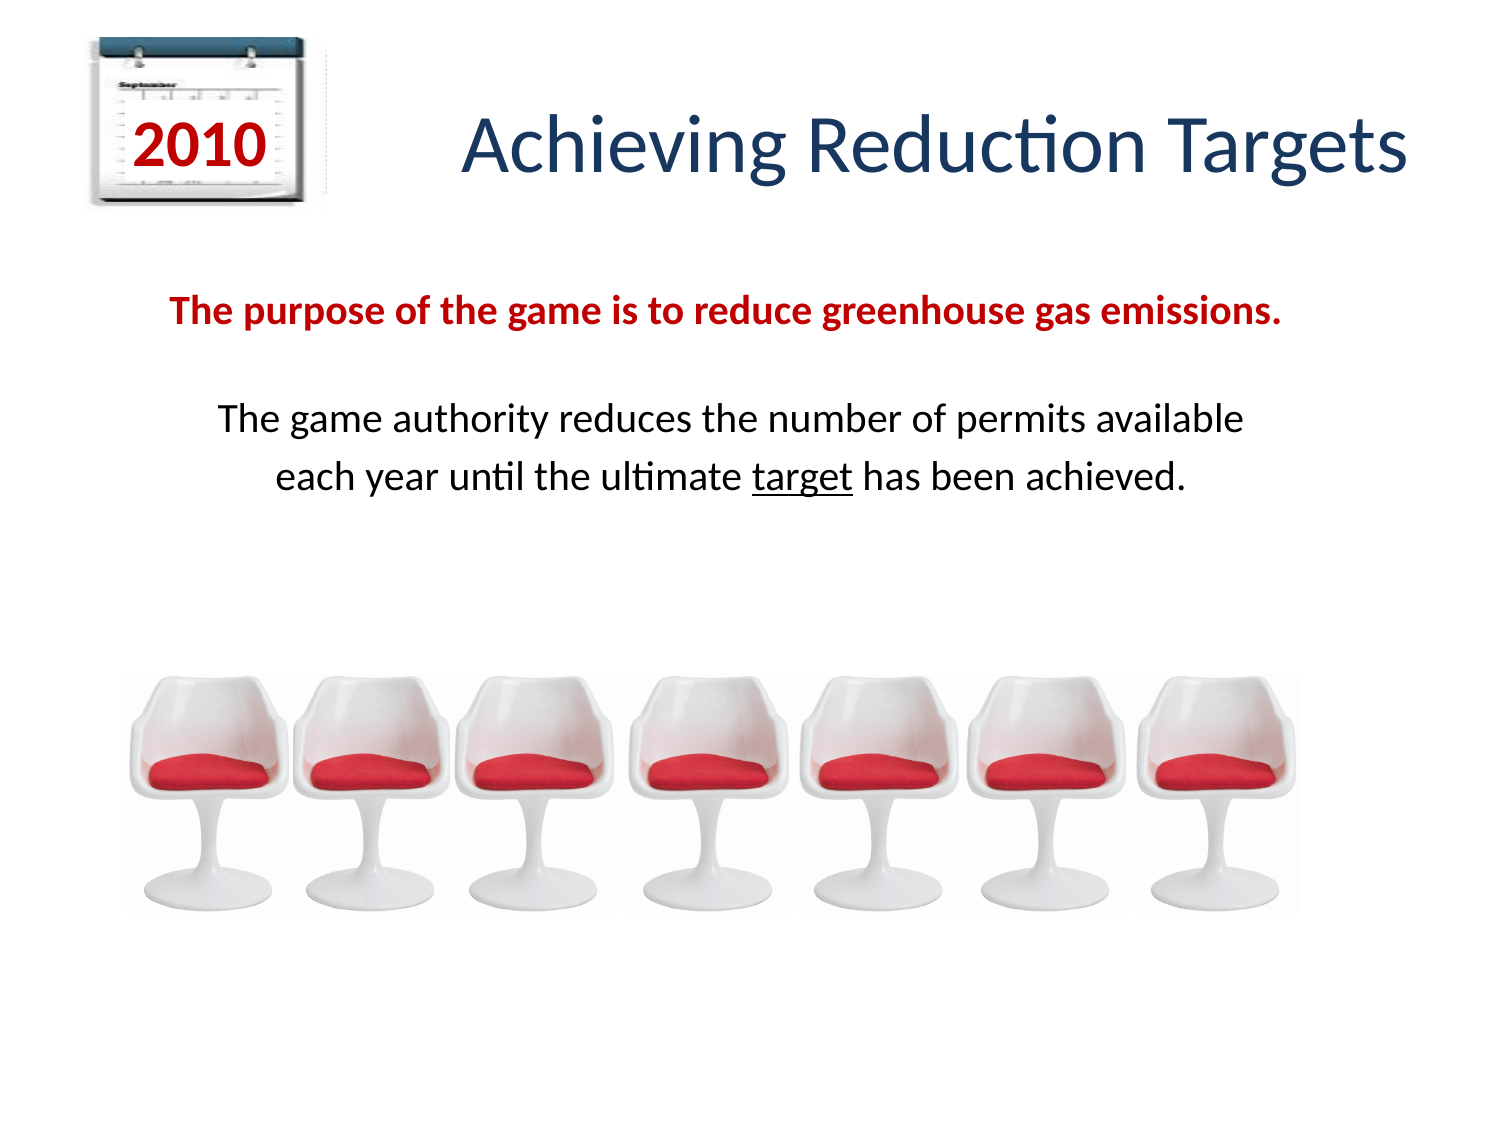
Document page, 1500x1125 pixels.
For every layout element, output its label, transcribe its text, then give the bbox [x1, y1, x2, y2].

picture [84, 37, 328, 213]
picture [1132, 674, 1301, 913]
picture [624, 674, 793, 913]
title Achieving Reduction Targets [75, 45, 1425, 233]
list The purpose of the game is to reduce greenhouse gas emissions. The game authority reduces the number of permits available each year until the ultimate target has been achieved. [0, 275, 1463, 1018]
picture [124, 674, 618, 913]
picture [794, 674, 1131, 913]
